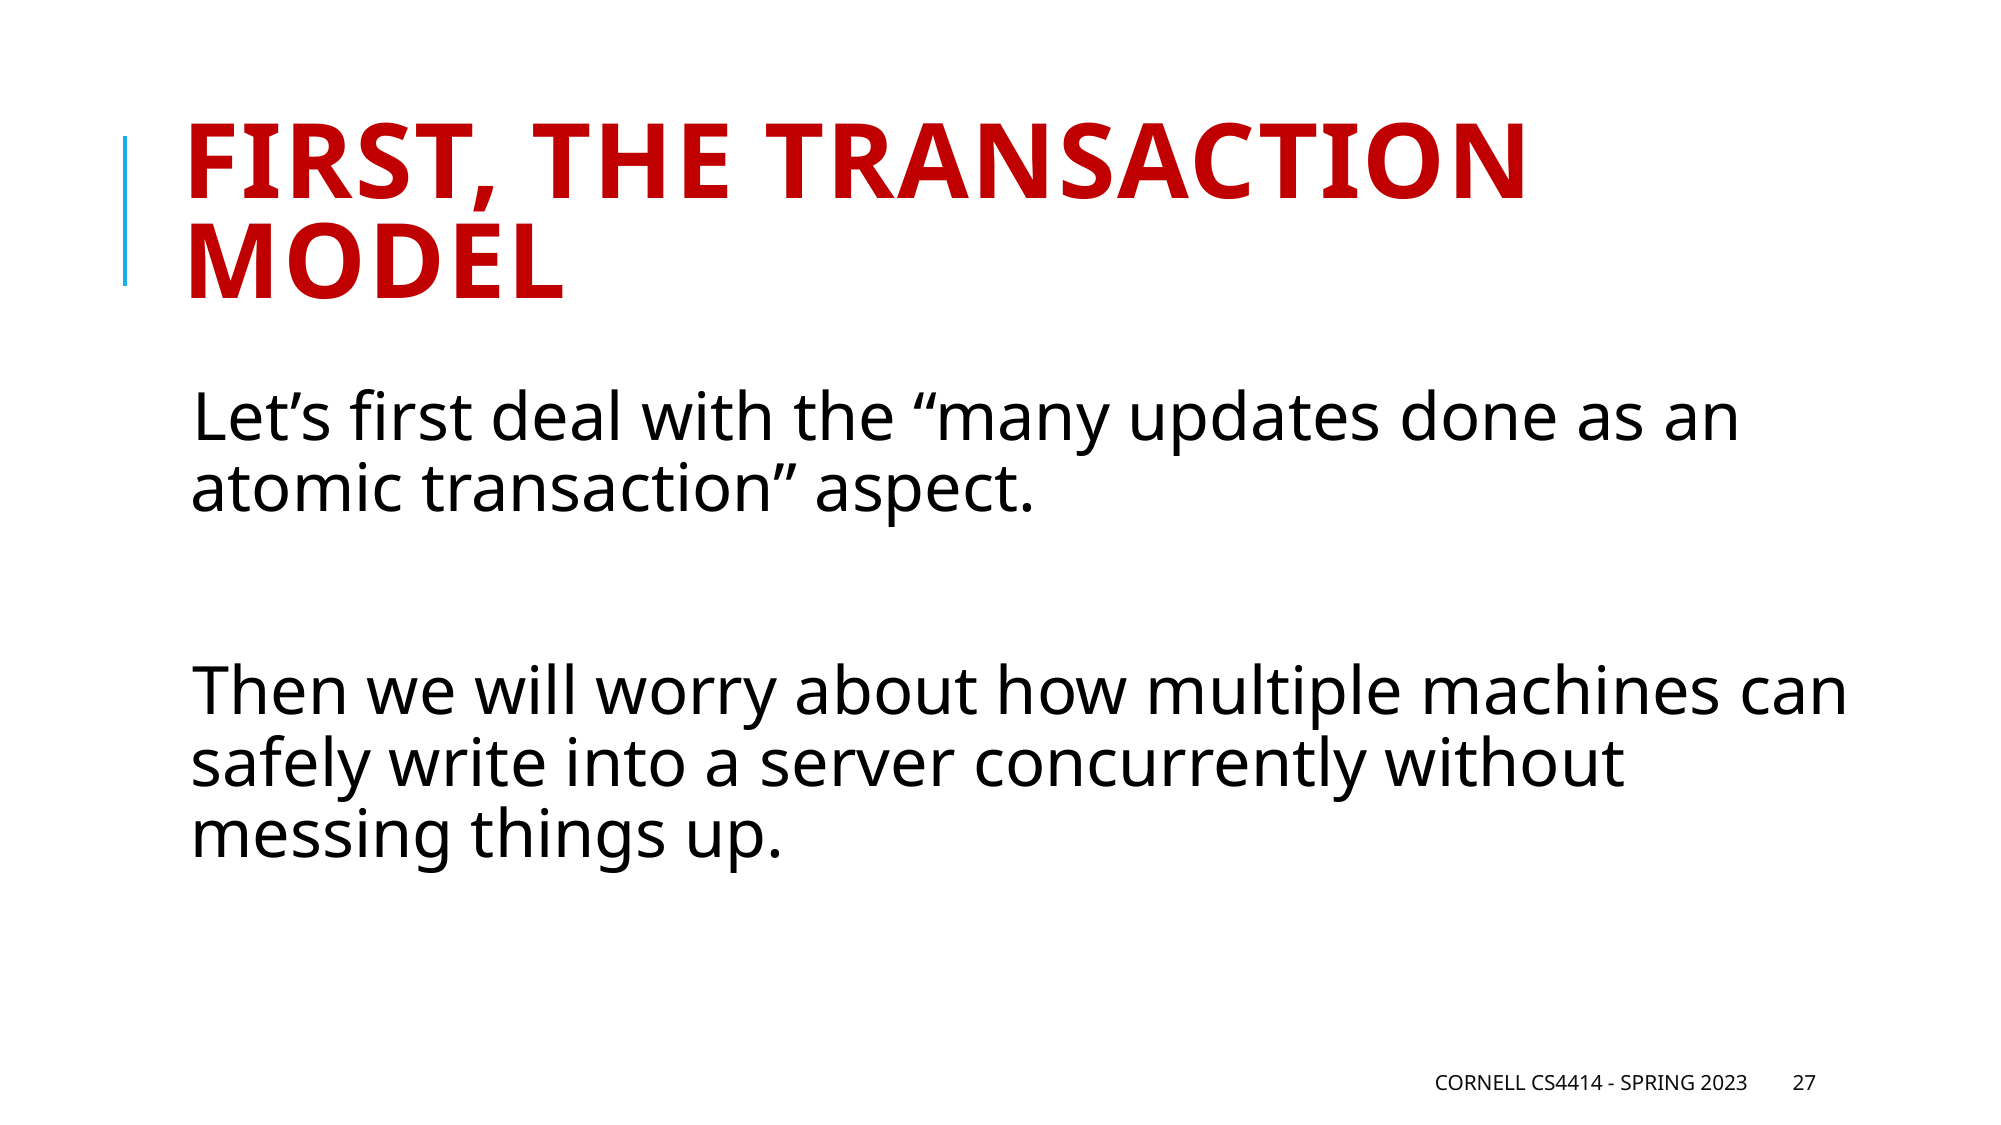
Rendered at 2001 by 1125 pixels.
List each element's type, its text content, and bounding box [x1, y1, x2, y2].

list Let’s first deal with the “many updates done as an atomic transaction” aspect. Then we will worry about how multiple machines can safely write into a server concurrently without messing things up. [168, 375, 1914, 1035]
footer Cornell CS4414 - Spring 2023 [794, 1061, 1763, 1107]
slide_number 27 [1777, 1061, 1938, 1107]
title First, the transaction model [168, 96, 1914, 342]
